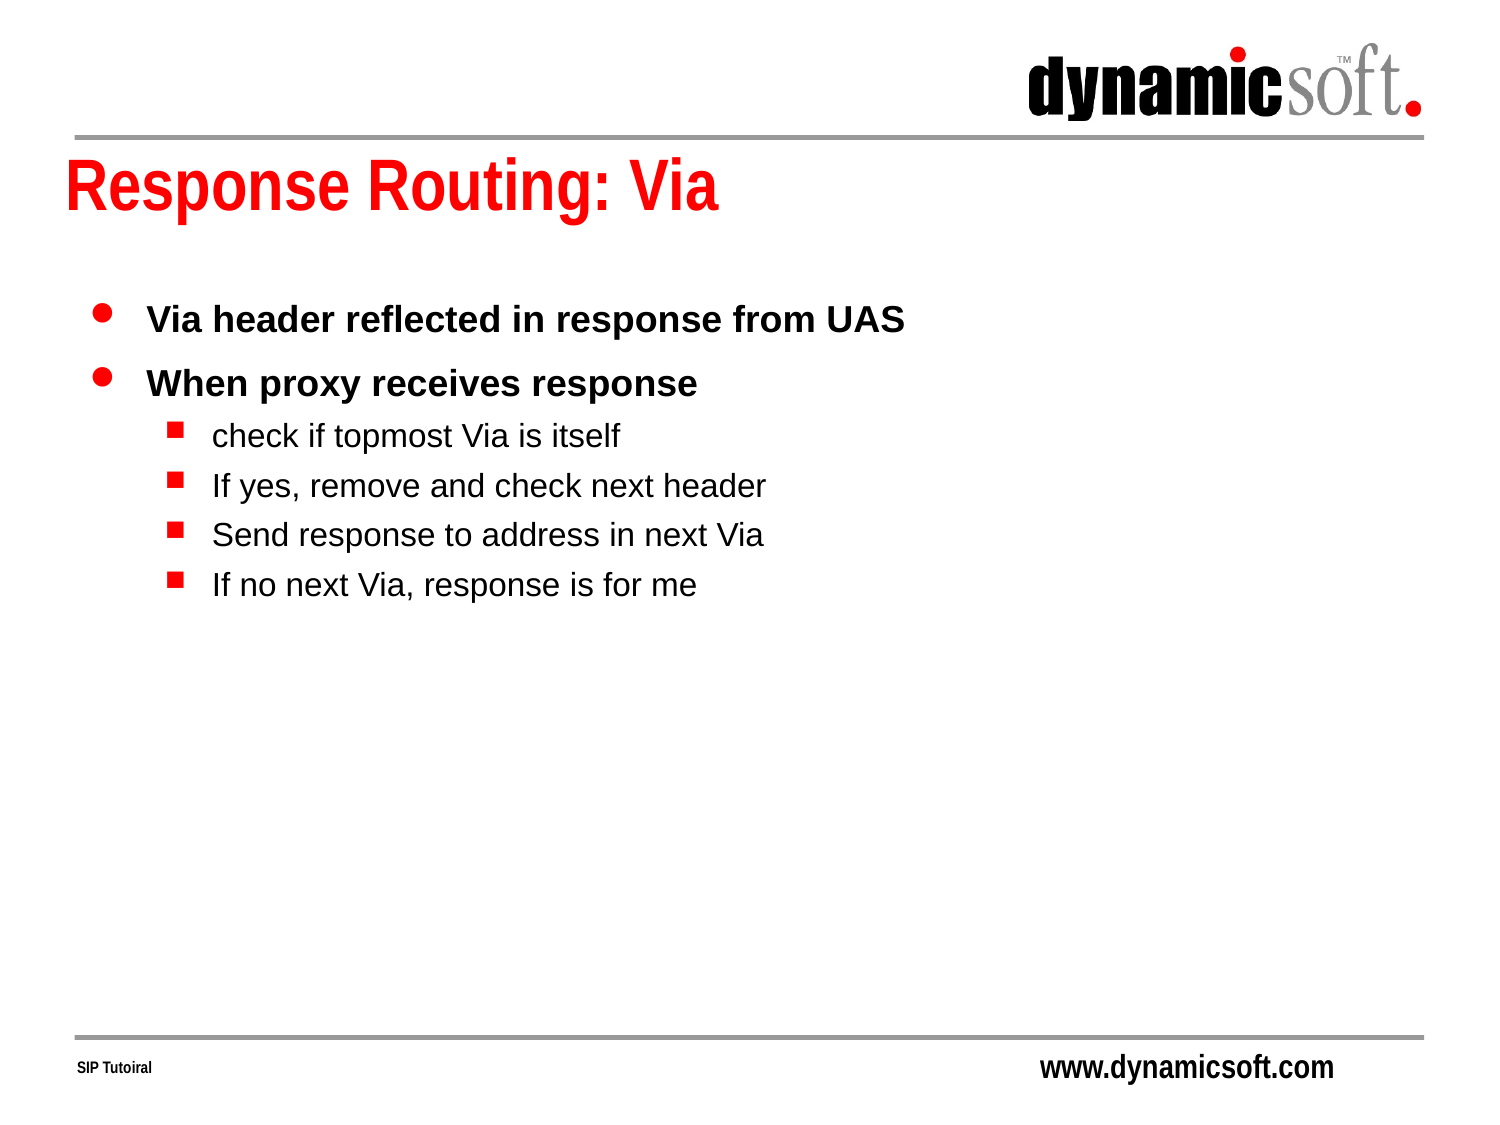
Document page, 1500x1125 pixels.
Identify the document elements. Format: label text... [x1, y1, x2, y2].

title Response Routing: Via [50, 137, 1400, 225]
picture [1029, 43, 1421, 121]
list Via header reflected in response from UAS When proxy receives response check if topmost Via is itself If yes, remove and check next header Send response to address in next Via If no next Via, response is for me [74, 287, 1425, 1013]
